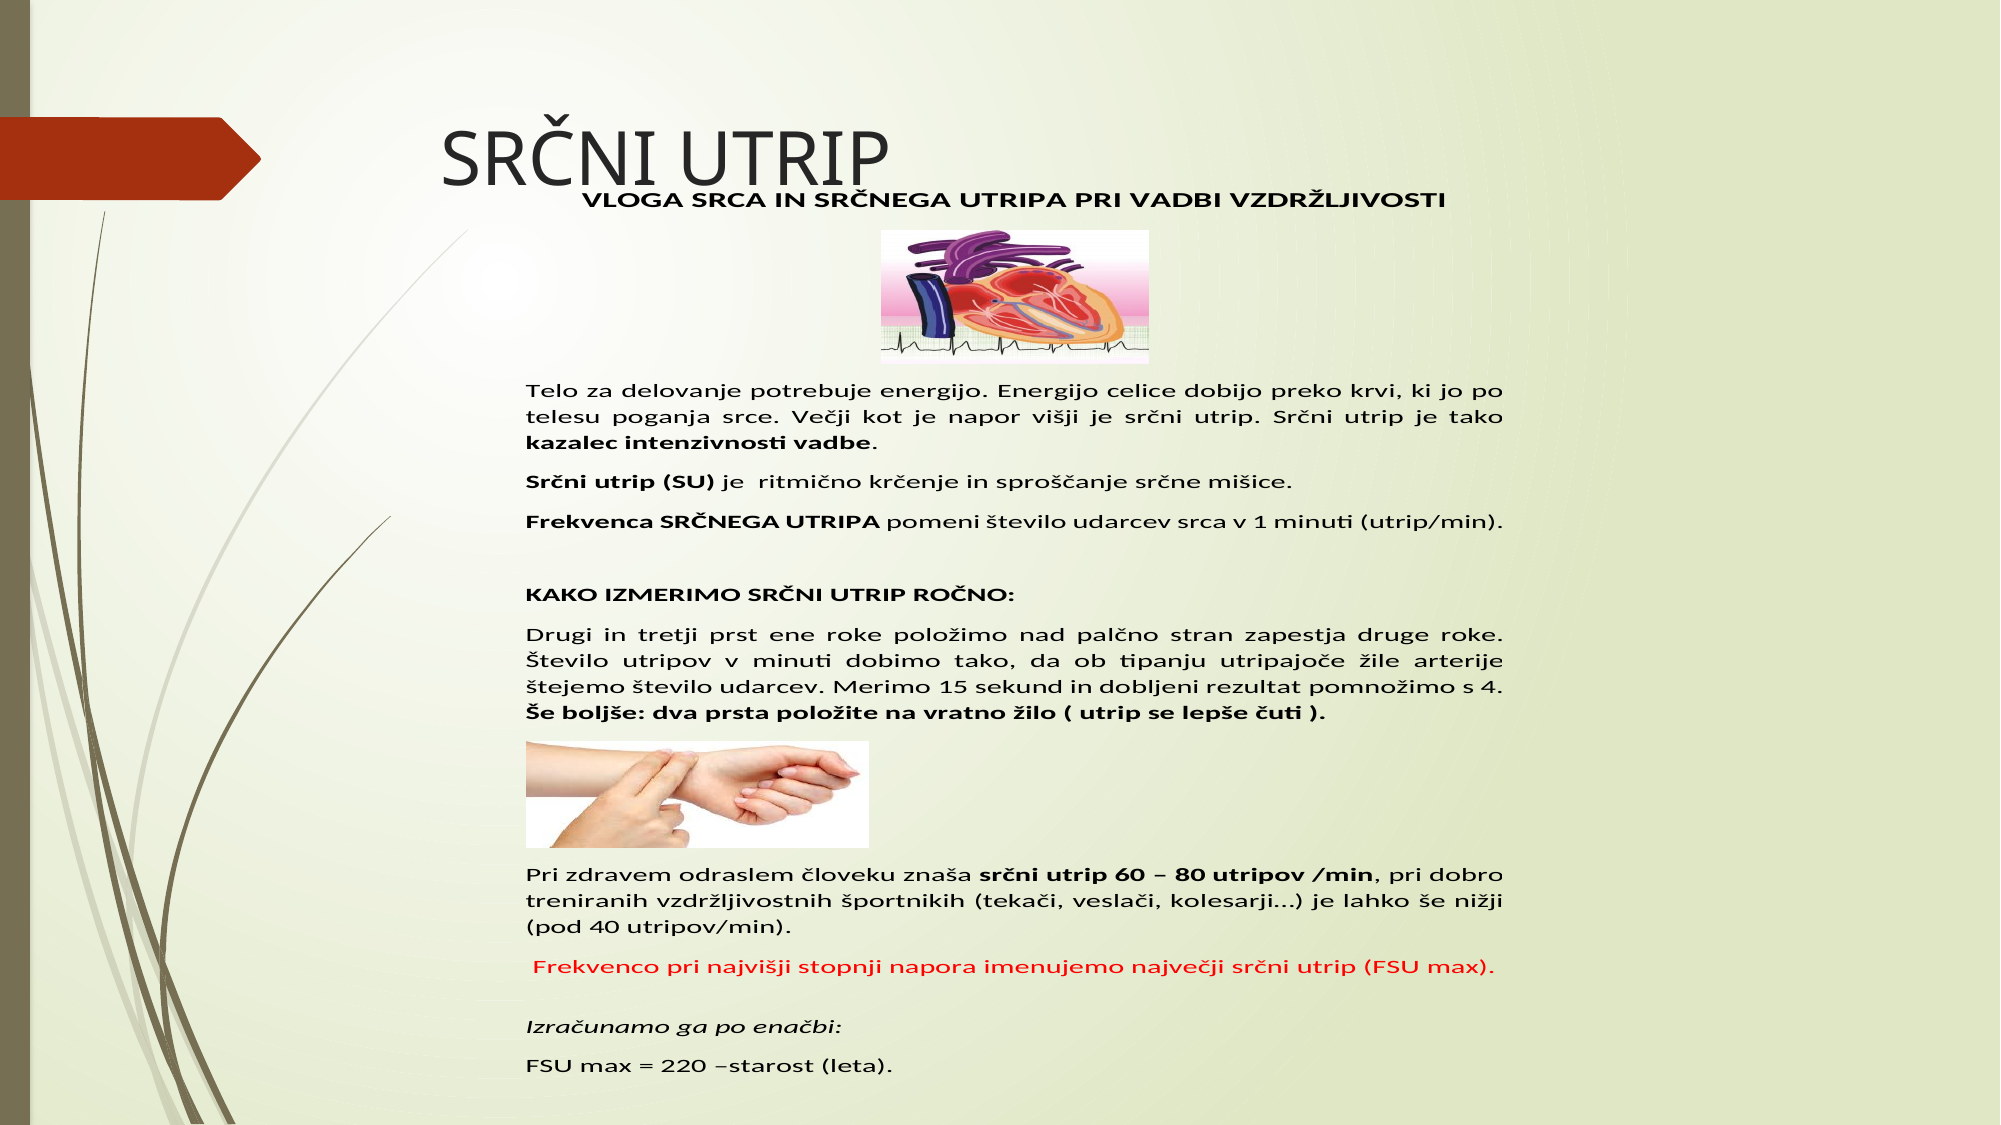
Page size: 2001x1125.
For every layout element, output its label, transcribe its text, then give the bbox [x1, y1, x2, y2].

title SRČNI UTRIP [425, 102, 1888, 313]
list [525, 186, 1502, 1095]
